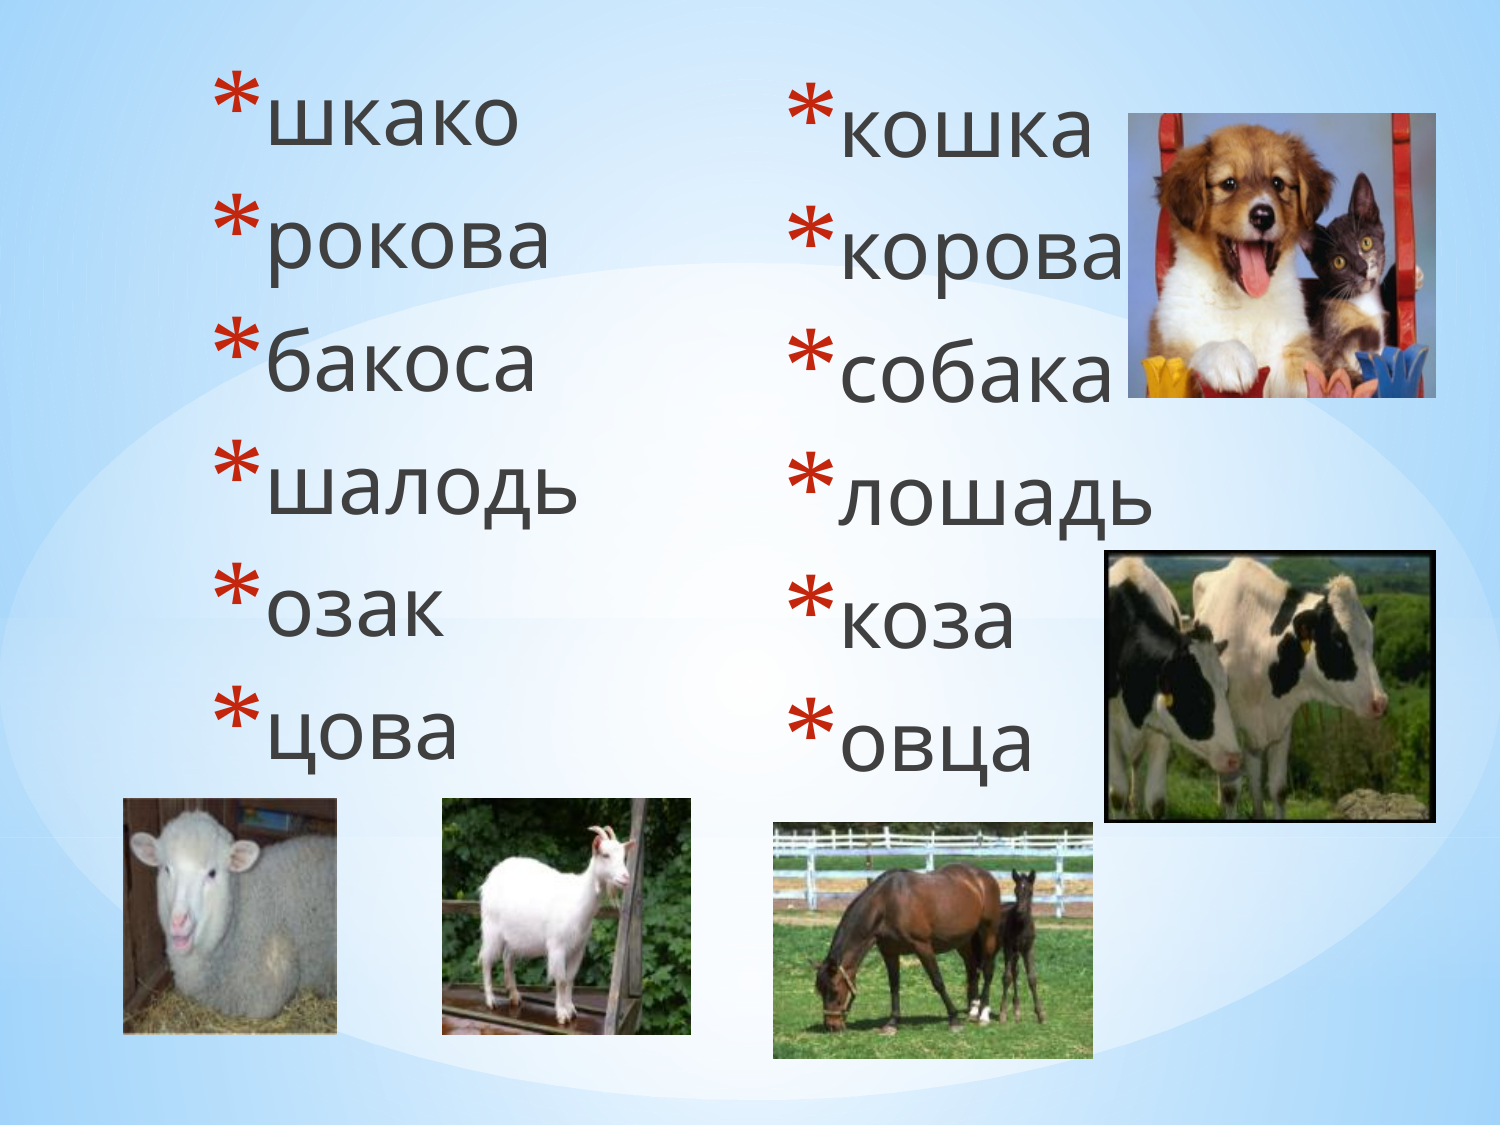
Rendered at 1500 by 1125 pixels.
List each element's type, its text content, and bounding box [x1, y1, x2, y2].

picture [1127, 113, 1436, 398]
picture [442, 798, 692, 1036]
picture [1104, 550, 1436, 823]
picture [773, 822, 1093, 1059]
list шкако рокова бакоса шалодь озак цова [187, 54, 737, 858]
list кошка корова собака лошадь коза овца [761, 66, 1400, 846]
picture [123, 798, 337, 1036]
